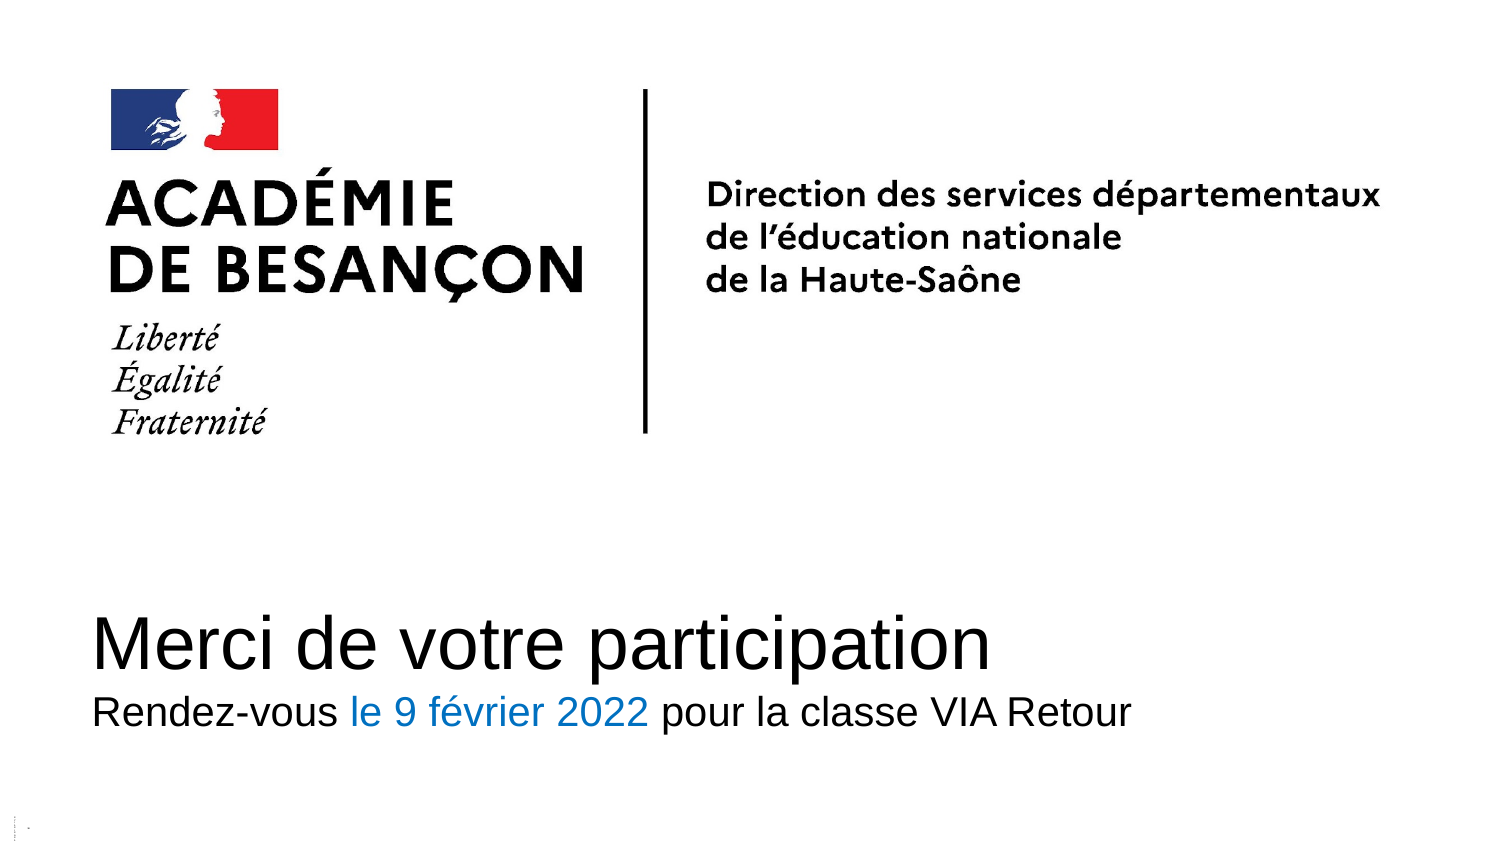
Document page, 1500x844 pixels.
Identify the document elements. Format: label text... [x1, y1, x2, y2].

text_box Merci de votre participation Rendez-vous le 9 février 2022 pour la classe VIA Retour [76, 587, 1447, 743]
picture [50, 28, 1441, 495]
slide_number 30 [0, 813, 30, 844]
